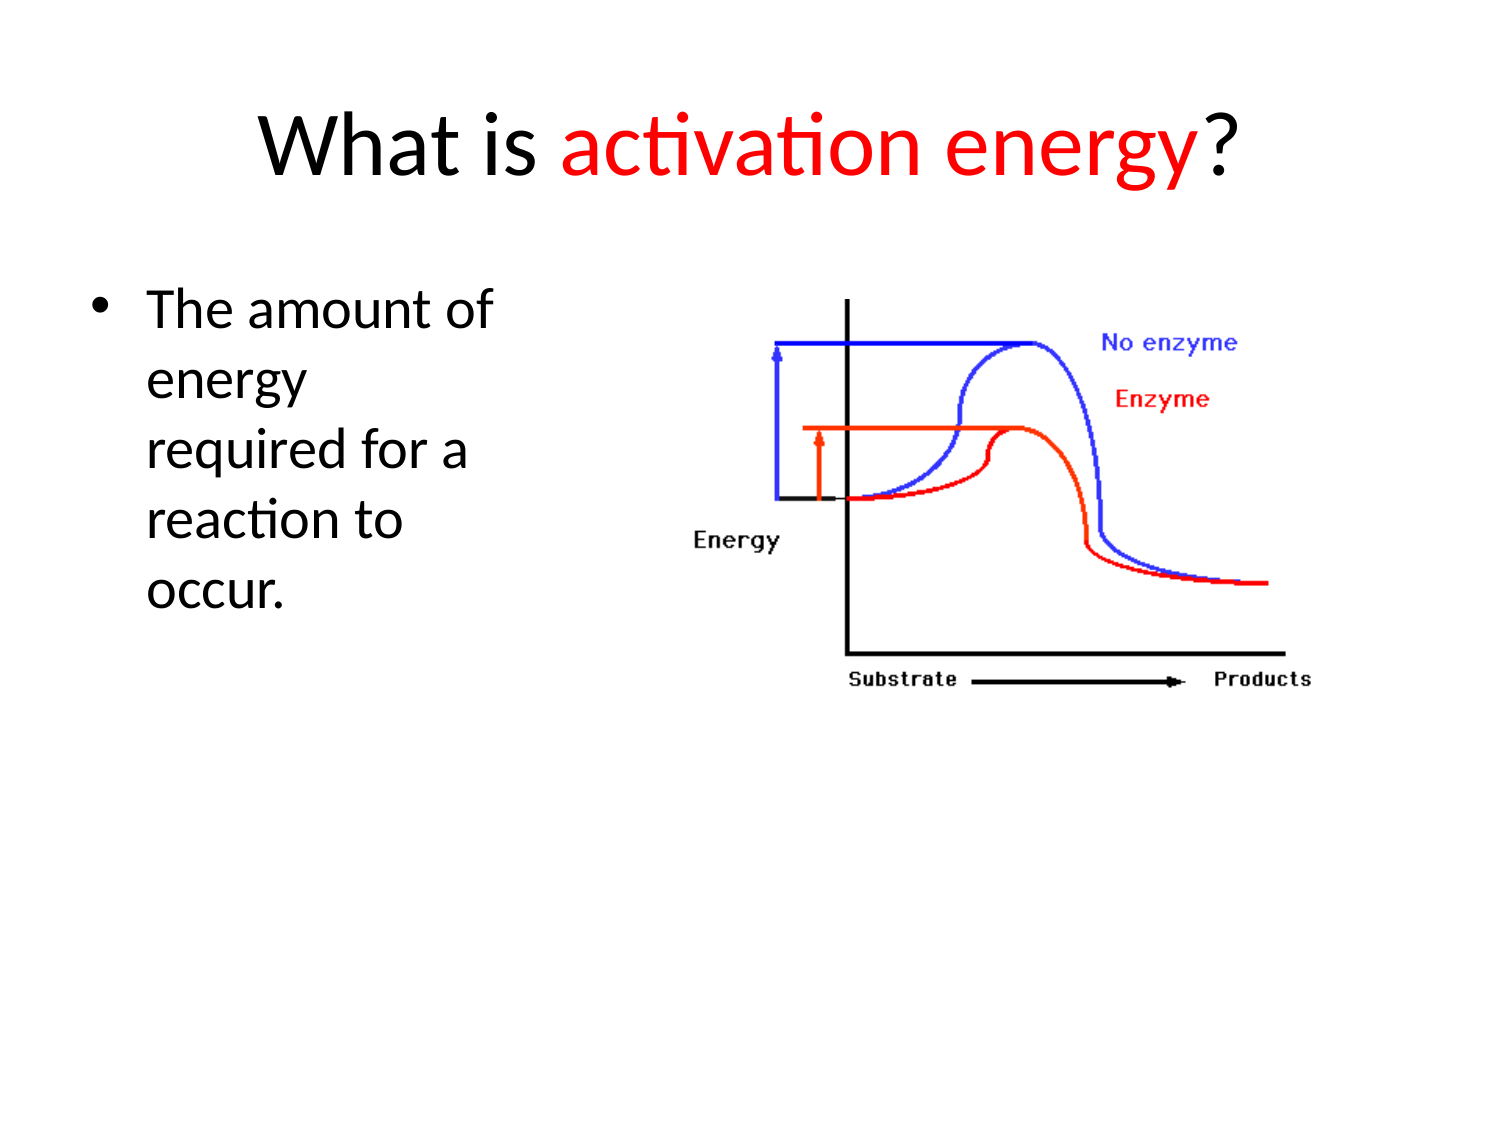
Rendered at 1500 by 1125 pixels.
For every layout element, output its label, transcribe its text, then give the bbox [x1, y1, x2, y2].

title What is activation energy? [75, 45, 1425, 233]
picture [677, 299, 1326, 705]
list The amount of energy required for a reaction to occur. [75, 262, 513, 1038]
